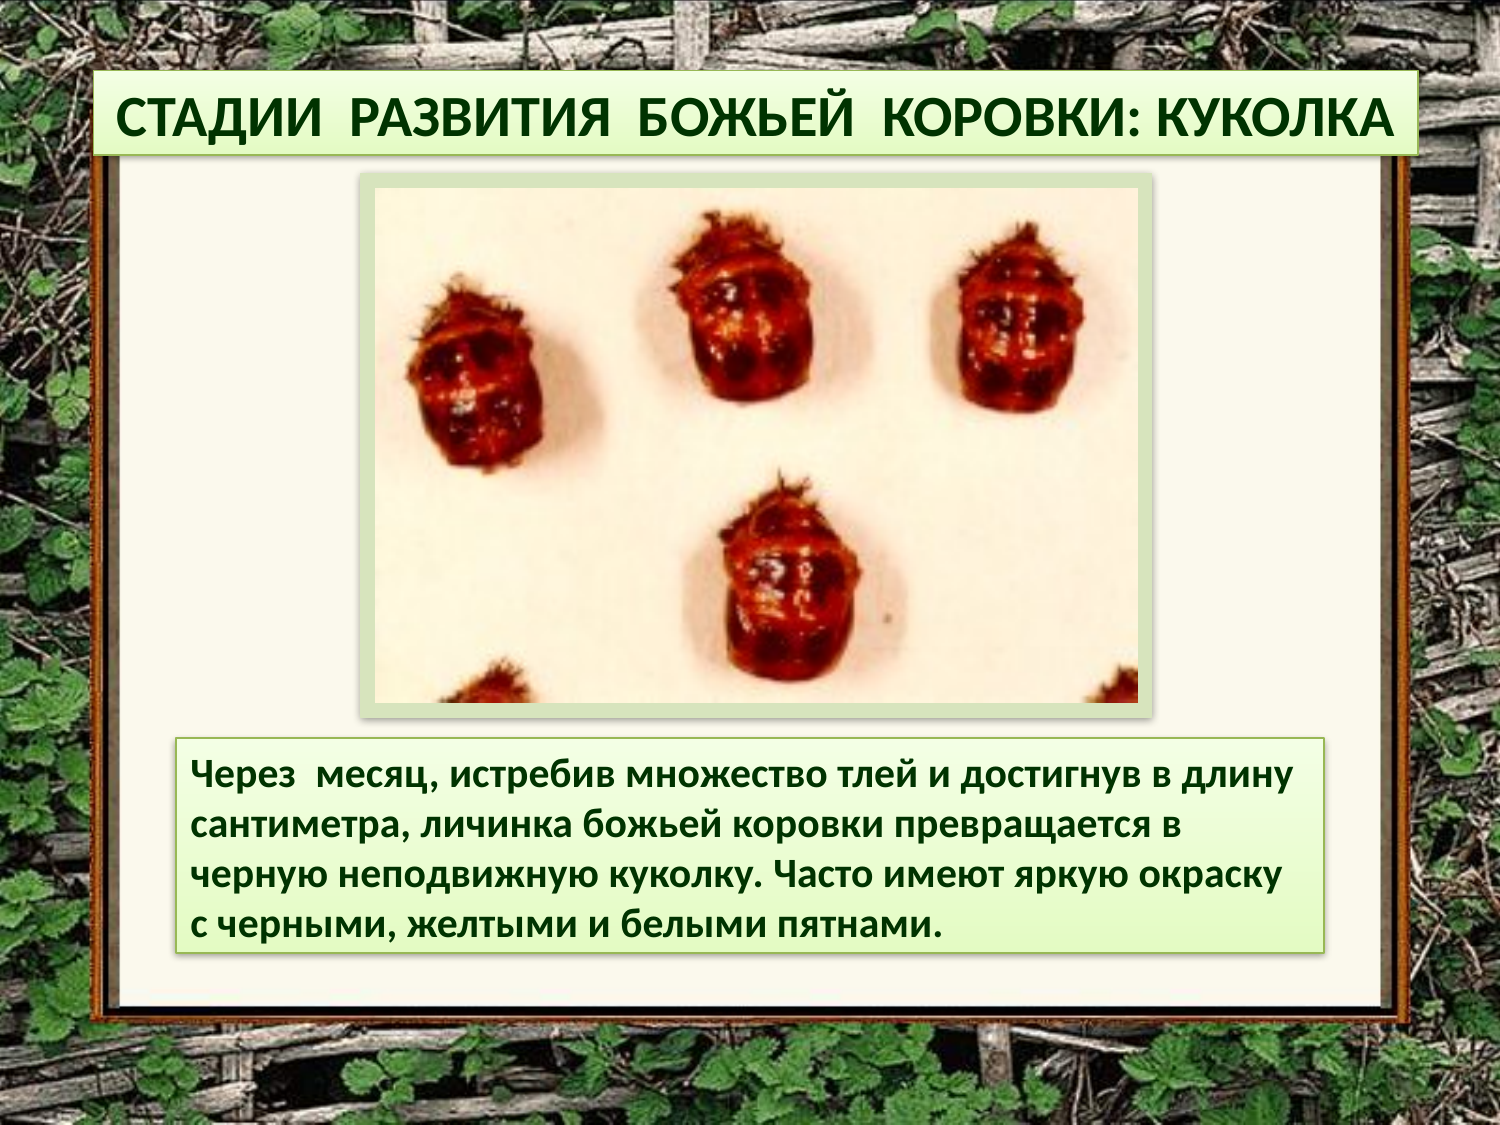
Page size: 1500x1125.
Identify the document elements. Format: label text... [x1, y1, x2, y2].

text_box Через месяц, истребив множество тлей и достигнув в длину сантиметра, личинка божьей коровки превращается в черную неподвижную куколку. Часто имеют яркую окраску с черными, желтыми и белыми пятнами. [175, 737, 1325, 954]
picture [0, 0, 1500, 1125]
text_box СТАДИИ РАЗВИТИЯ БОЖЬЕЙ КОРОВКИ: КУКОЛКА [93, 70, 1419, 156]
